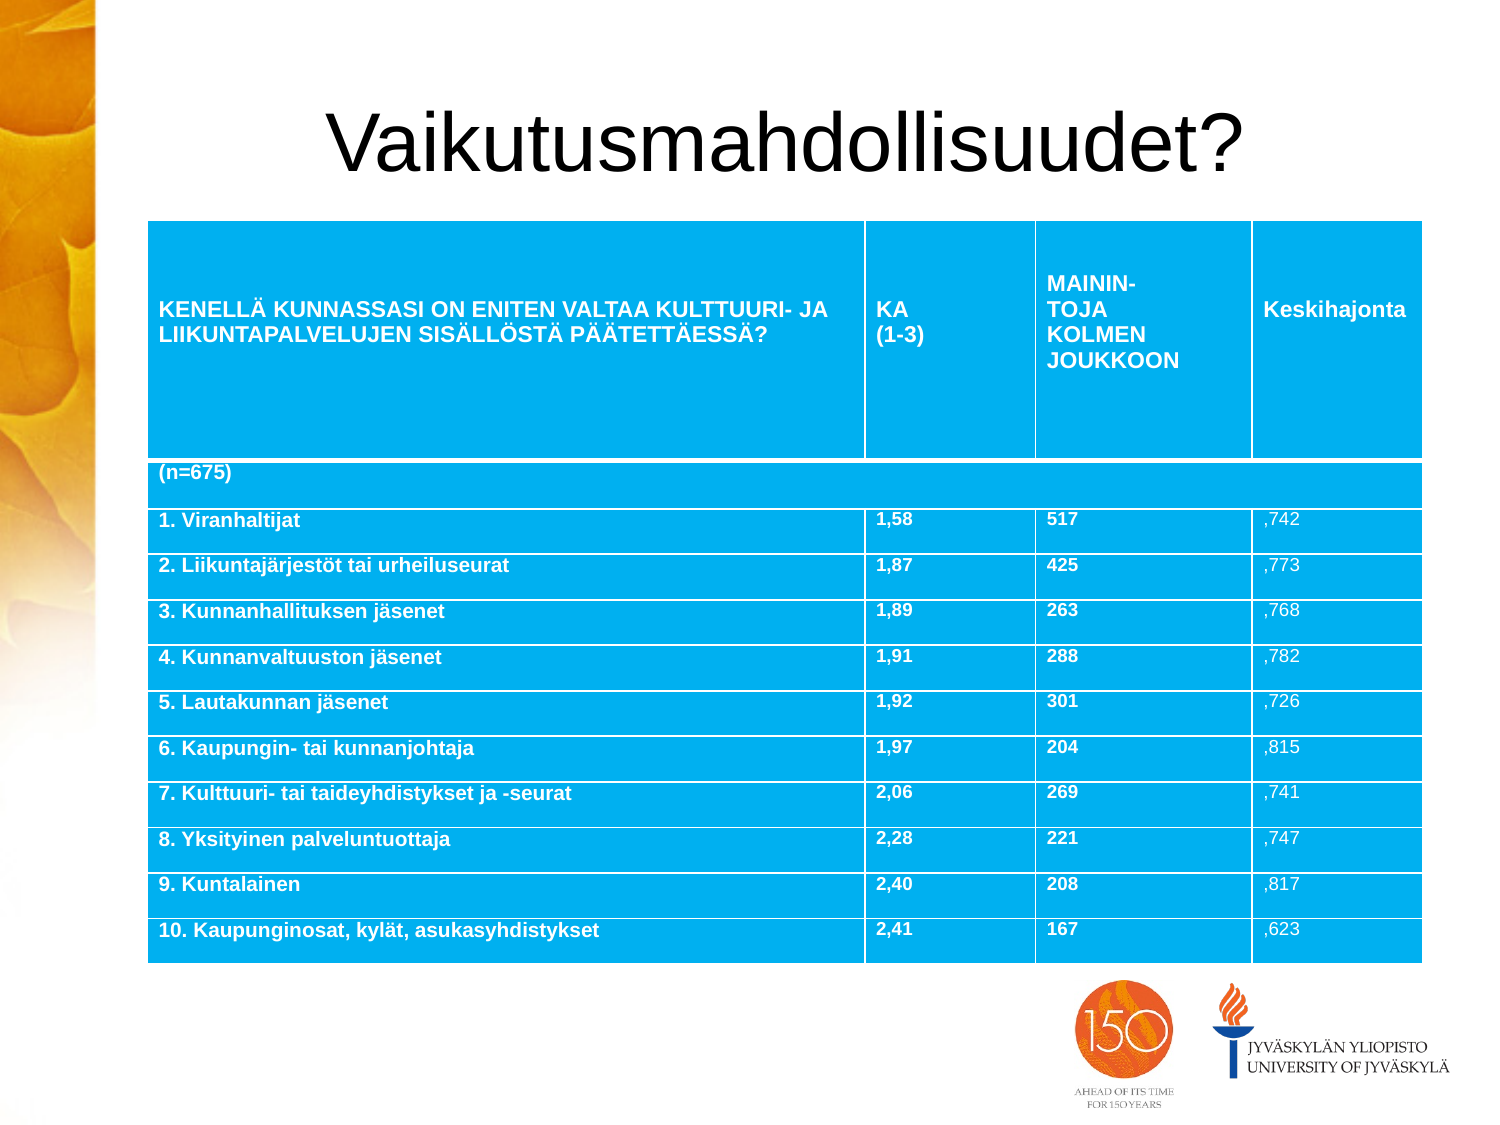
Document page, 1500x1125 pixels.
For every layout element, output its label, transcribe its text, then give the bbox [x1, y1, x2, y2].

table_cell 517 [1036, 510, 1251, 553]
table_cell 425 [1036, 555, 1251, 599]
table_cell 7. Kulttuuri- tai taideyhdistykset ja -seurat [148, 783, 864, 827]
table_cell 204 [1036, 737, 1251, 781]
table_cell (n=675) [148, 463, 1422, 508]
table_cell 1,87 [866, 555, 1035, 599]
table_header Keskihajonta [1253, 221, 1422, 458]
table_cell 288 [1036, 646, 1251, 690]
table_cell 2,40 [866, 874, 1035, 918]
table_cell 10. Kaupunginosat, kylät, asukasyhdistykset [148, 919, 864, 963]
table_header MAININ- TOJA KOLMEN JOUKKOON [1036, 221, 1251, 458]
table_cell ,817 [1253, 874, 1422, 918]
table_cell ,742 [1253, 510, 1422, 553]
table_header KA (1-3) [866, 221, 1035, 458]
table_cell 301 [1036, 692, 1251, 735]
table_cell 221 [1036, 828, 1251, 872]
table_cell 2. Liikuntajärjestöt tai urheiluseurat [148, 555, 864, 599]
table_cell 1. Viranhaltijat [148, 510, 864, 553]
table_cell 2,41 [866, 919, 1035, 963]
table_cell 208 [1036, 874, 1251, 918]
picture [0, 0, 119, 1125]
picture [1074, 980, 1174, 1108]
table_cell 1,91 [866, 646, 1035, 690]
table_cell 2,06 [866, 783, 1035, 827]
table_cell ,747 [1253, 828, 1422, 872]
table_cell 1,89 [866, 601, 1035, 644]
table_cell ,782 [1253, 646, 1422, 690]
table_header KENELLÄ KUNNASSASI ON ENITEN VALTAA KULTTUURI- JA LIIKUNTAPALVELUJEN SISÄLLÖSTÄ PÄÄTETTÄESSÄ? [148, 221, 864, 458]
table_cell 2,28 [866, 828, 1035, 872]
table_cell 9. Kuntalainen [148, 874, 864, 918]
table_cell 167 [1036, 919, 1251, 963]
table_cell 1,97 [866, 737, 1035, 781]
table_cell ,768 [1253, 601, 1422, 644]
table_cell ,623 [1253, 919, 1422, 963]
table_cell ,741 [1253, 783, 1422, 827]
table_cell 3. Kunnanhallituksen jäsenet [148, 601, 864, 644]
table_cell 269 [1036, 783, 1251, 827]
table_cell 1,92 [866, 692, 1035, 735]
table_cell ,815 [1253, 737, 1422, 781]
table_cell 8. Yksityinen palveluntuottaja [148, 828, 864, 872]
table_cell ,726 [1253, 692, 1422, 735]
table_cell 4. Kunnanvaltuuston jäsenet [148, 646, 864, 690]
table_cell 263 [1036, 601, 1251, 644]
title Vaikutusmahdollisuudet? [135, 44, 1436, 232]
table_cell 6. Kaupungin- tai kunnanjohtaja [148, 737, 864, 781]
table_cell 5. Lautakunnan jäsenet [148, 692, 864, 735]
table_cell 1,58 [866, 510, 1035, 553]
table_cell ,773 [1253, 555, 1422, 599]
